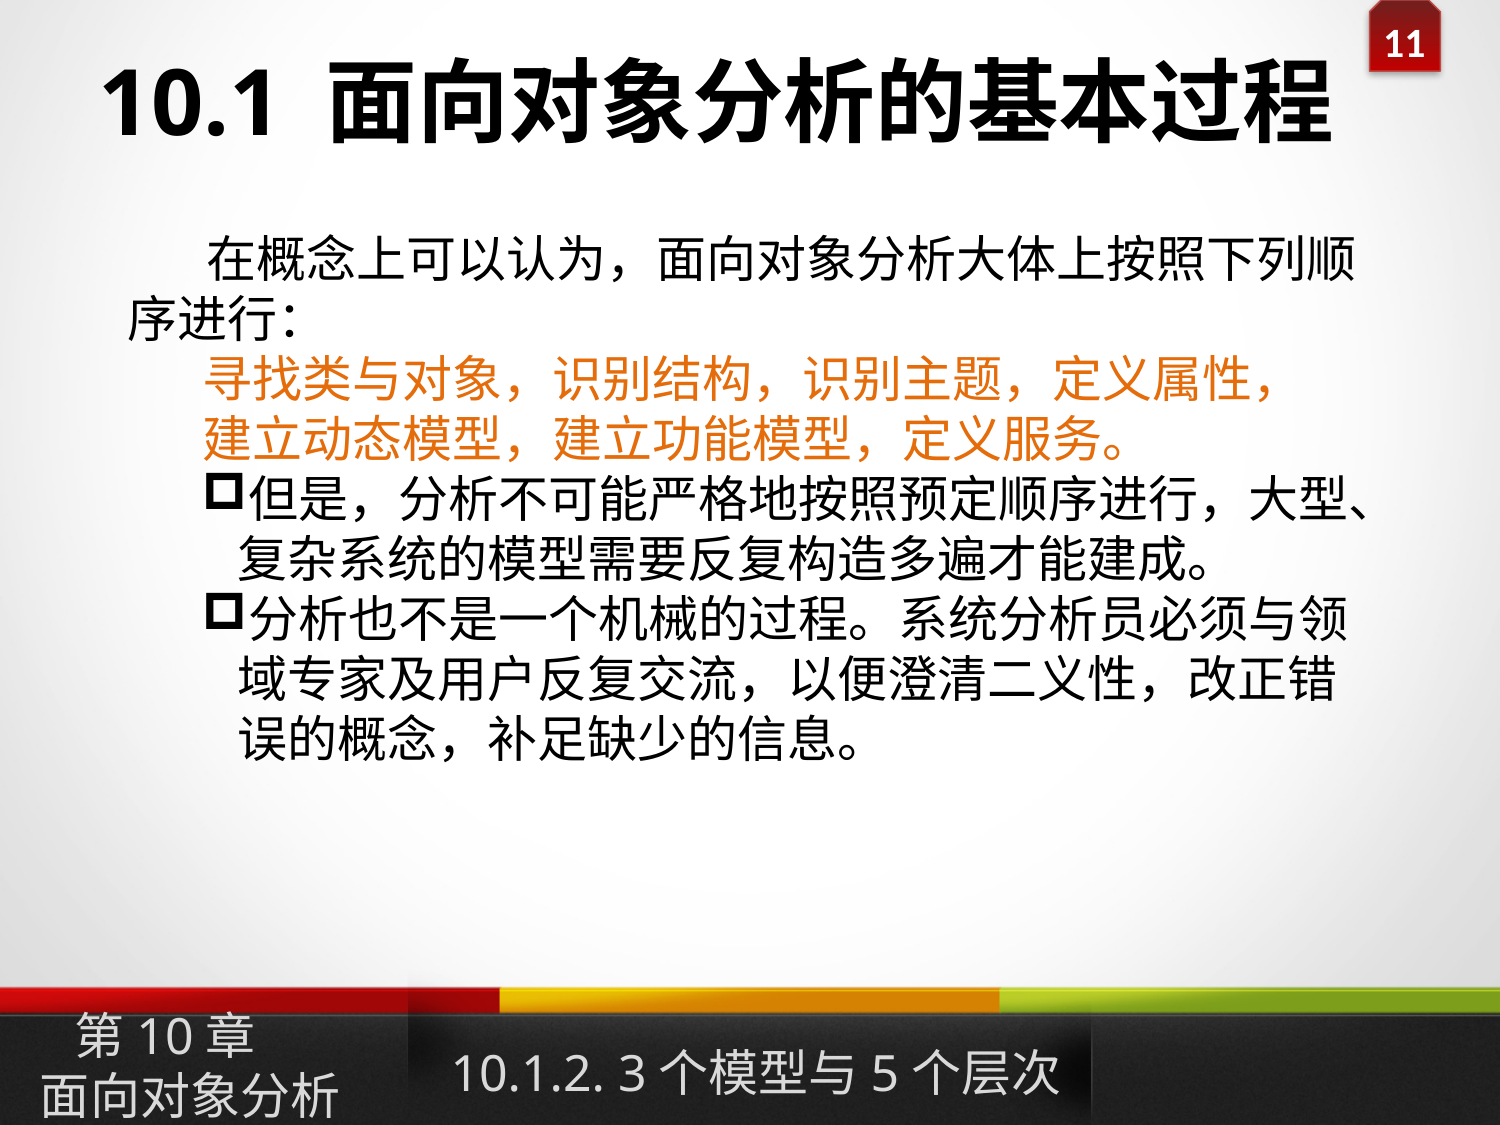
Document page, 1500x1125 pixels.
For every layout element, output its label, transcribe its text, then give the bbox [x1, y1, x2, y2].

picture [0, 0, 1500, 1125]
text_box 在概念上可以认为，面向对象分析大体上按照下列顺序进行： 寻找类与对象，识别结构，识别主题，定义属性， 建立动态模型，建立功能模型，定义服务。 但是，分析不可能严格地按照预定顺序进行，大型、复杂系统的模型需要反复构造多遍才能建成。 分析也不是一个机械的过程。系统分析员必须与领域专家及用户反复交流，以便澄清二义性，改正错误的概念，补足缺少的信息。 [112, 219, 1388, 775]
text_box 10.1.2. 3个模型与5个层次 [430, 1032, 1081, 1111]
text_box 10.1 面向对象分析的基本过程 [41, 4, 1392, 193]
